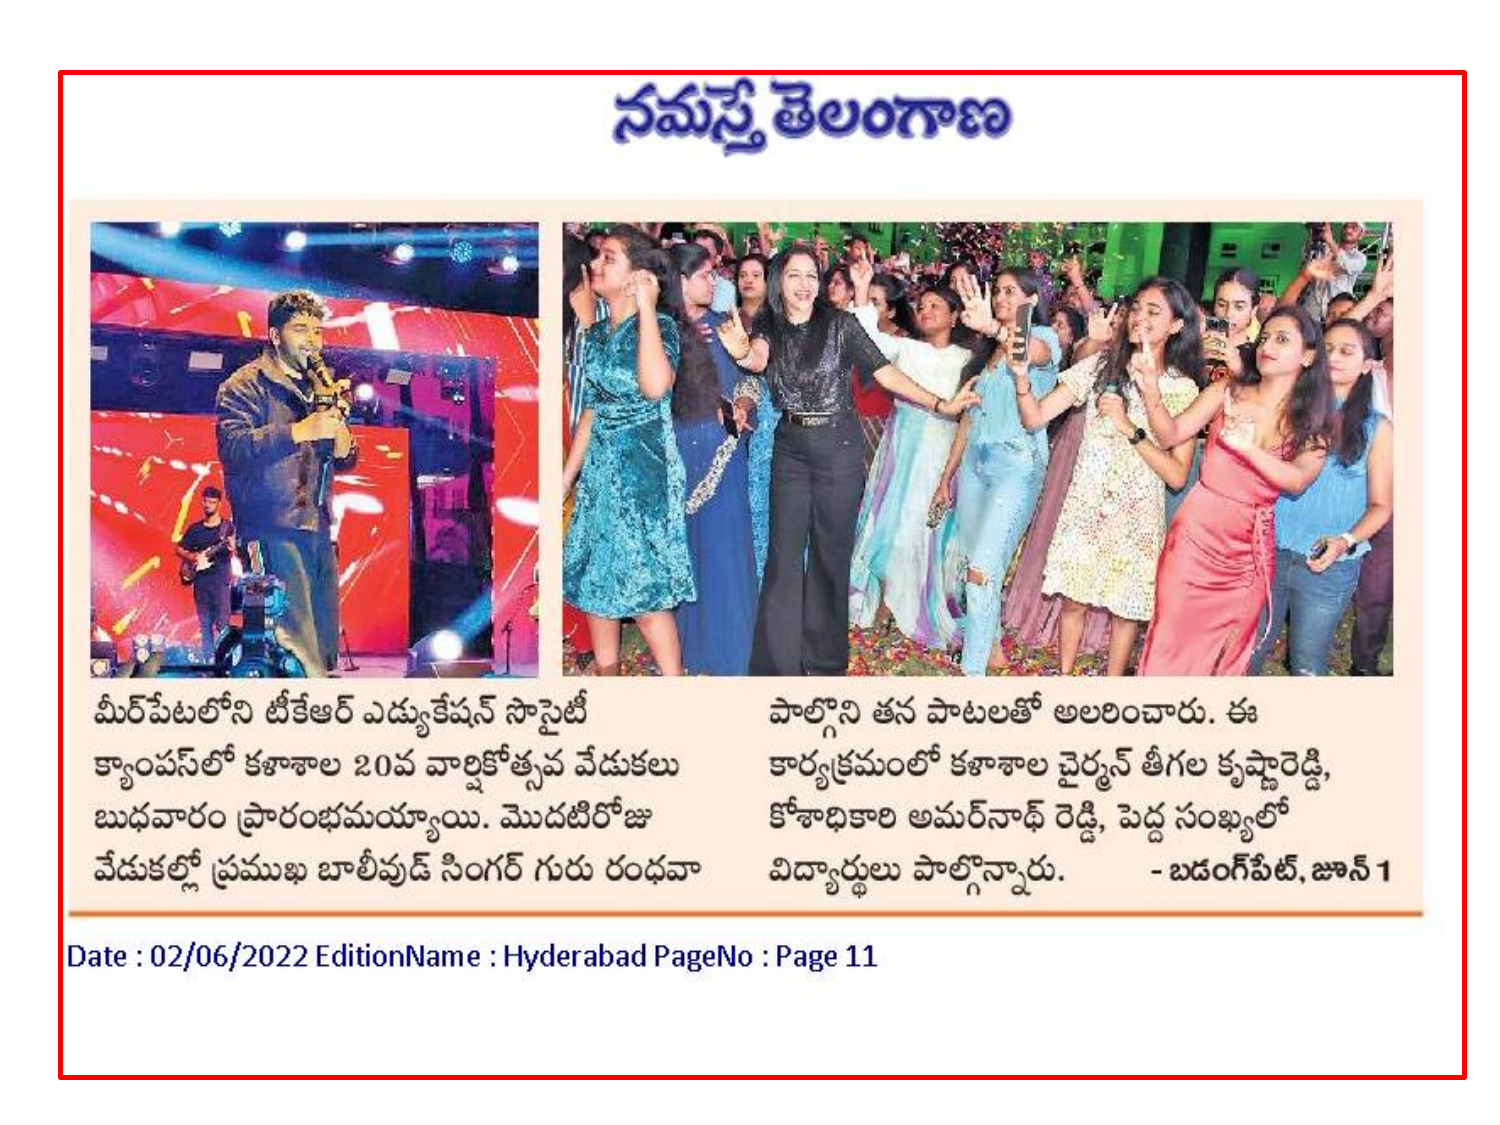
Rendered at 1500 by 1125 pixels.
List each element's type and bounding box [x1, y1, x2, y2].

list [62, 74, 1463, 1076]
